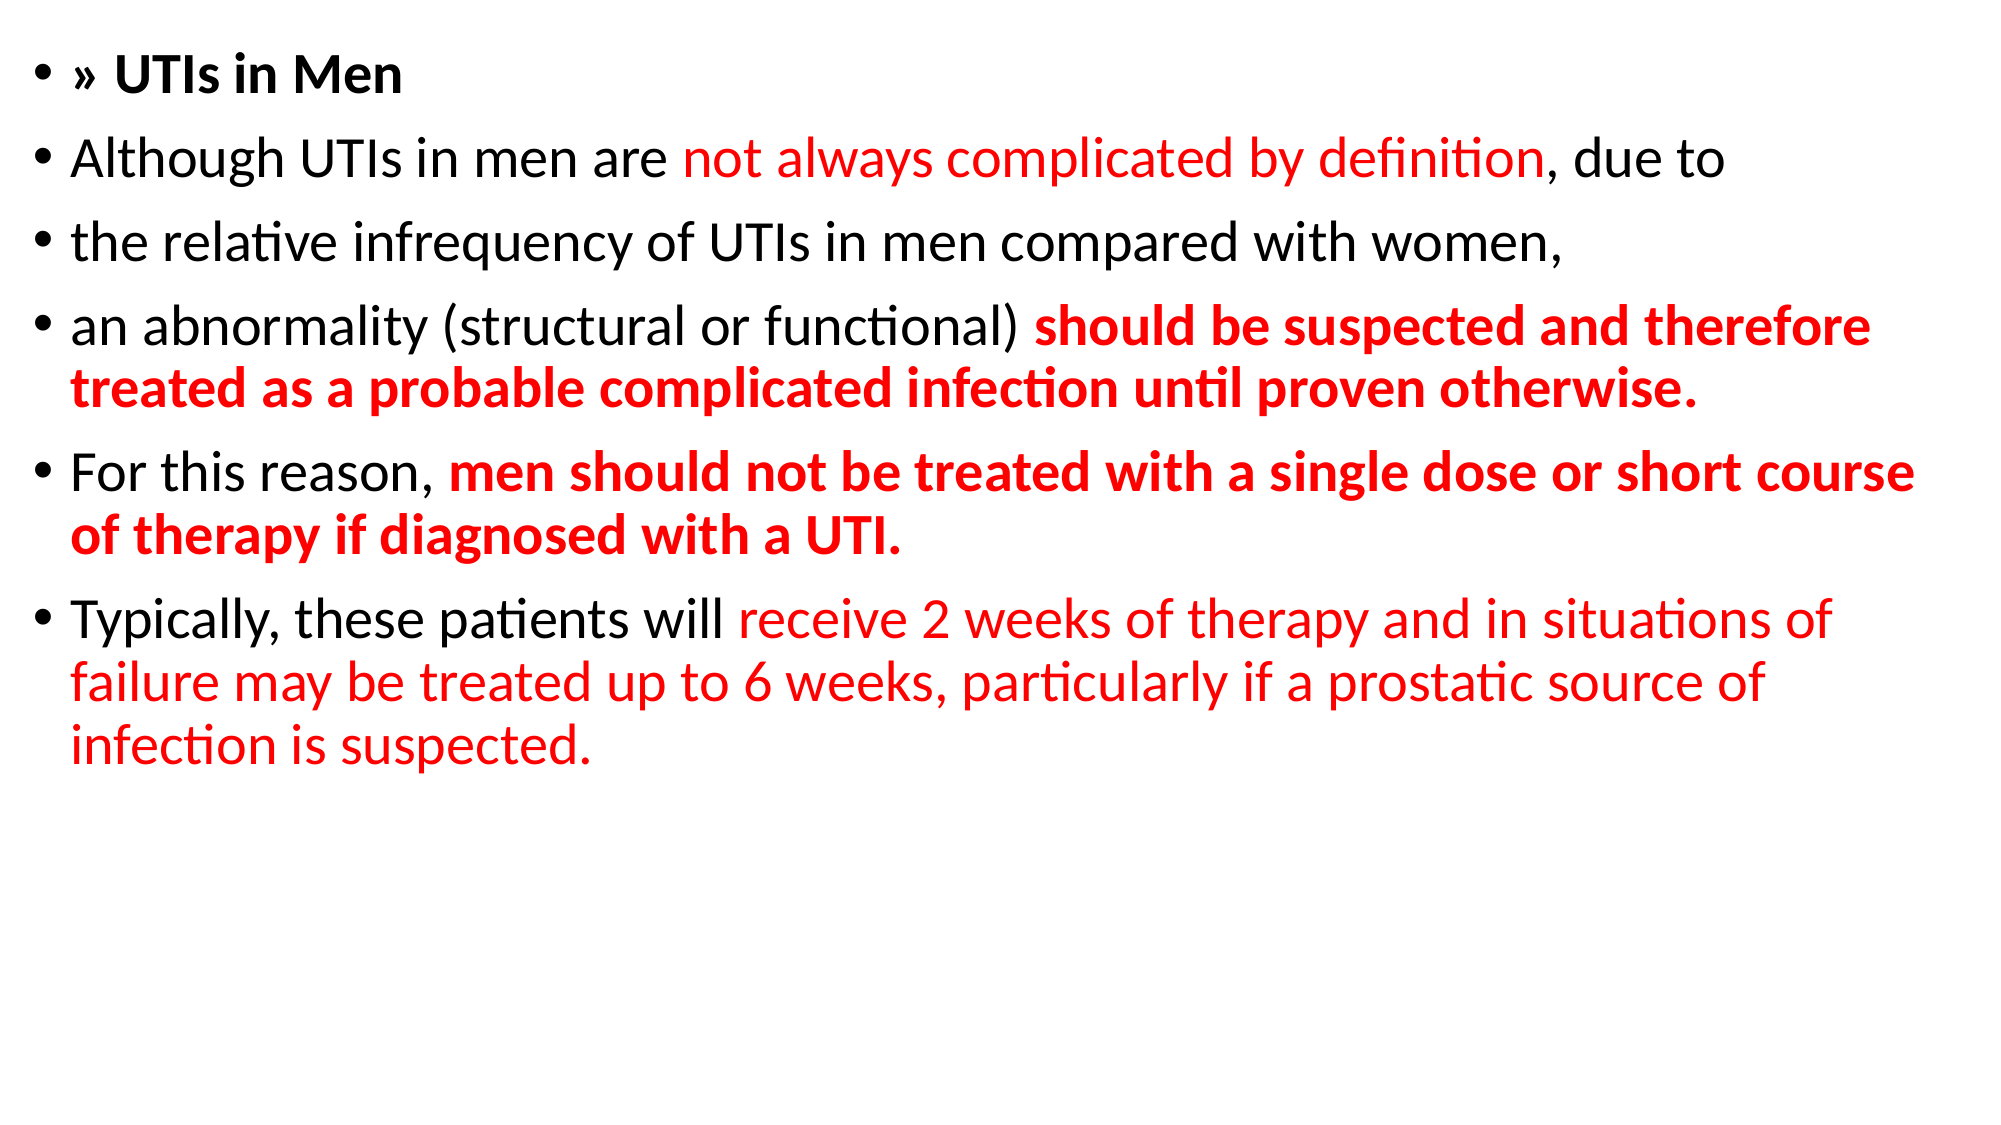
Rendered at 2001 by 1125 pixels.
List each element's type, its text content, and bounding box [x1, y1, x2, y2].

list » UTIs in Men Although UTIs in men are not always complicated by definition, due to the relative infrequency of UTIs in men compared with women, an abnormality (structural or functional) should be suspected and therefore treated as a probable complicated infection until proven otherwise. For this reason, men should not be treated with a single dose or short course of therapy if diagnosed with a UTI. Typically, these patients will receive 2 weeks of therapy and in situations of failure may be treated up to 6 weeks, particularly if a prostatic source of infection is suspected. [17, 35, 1959, 1084]
